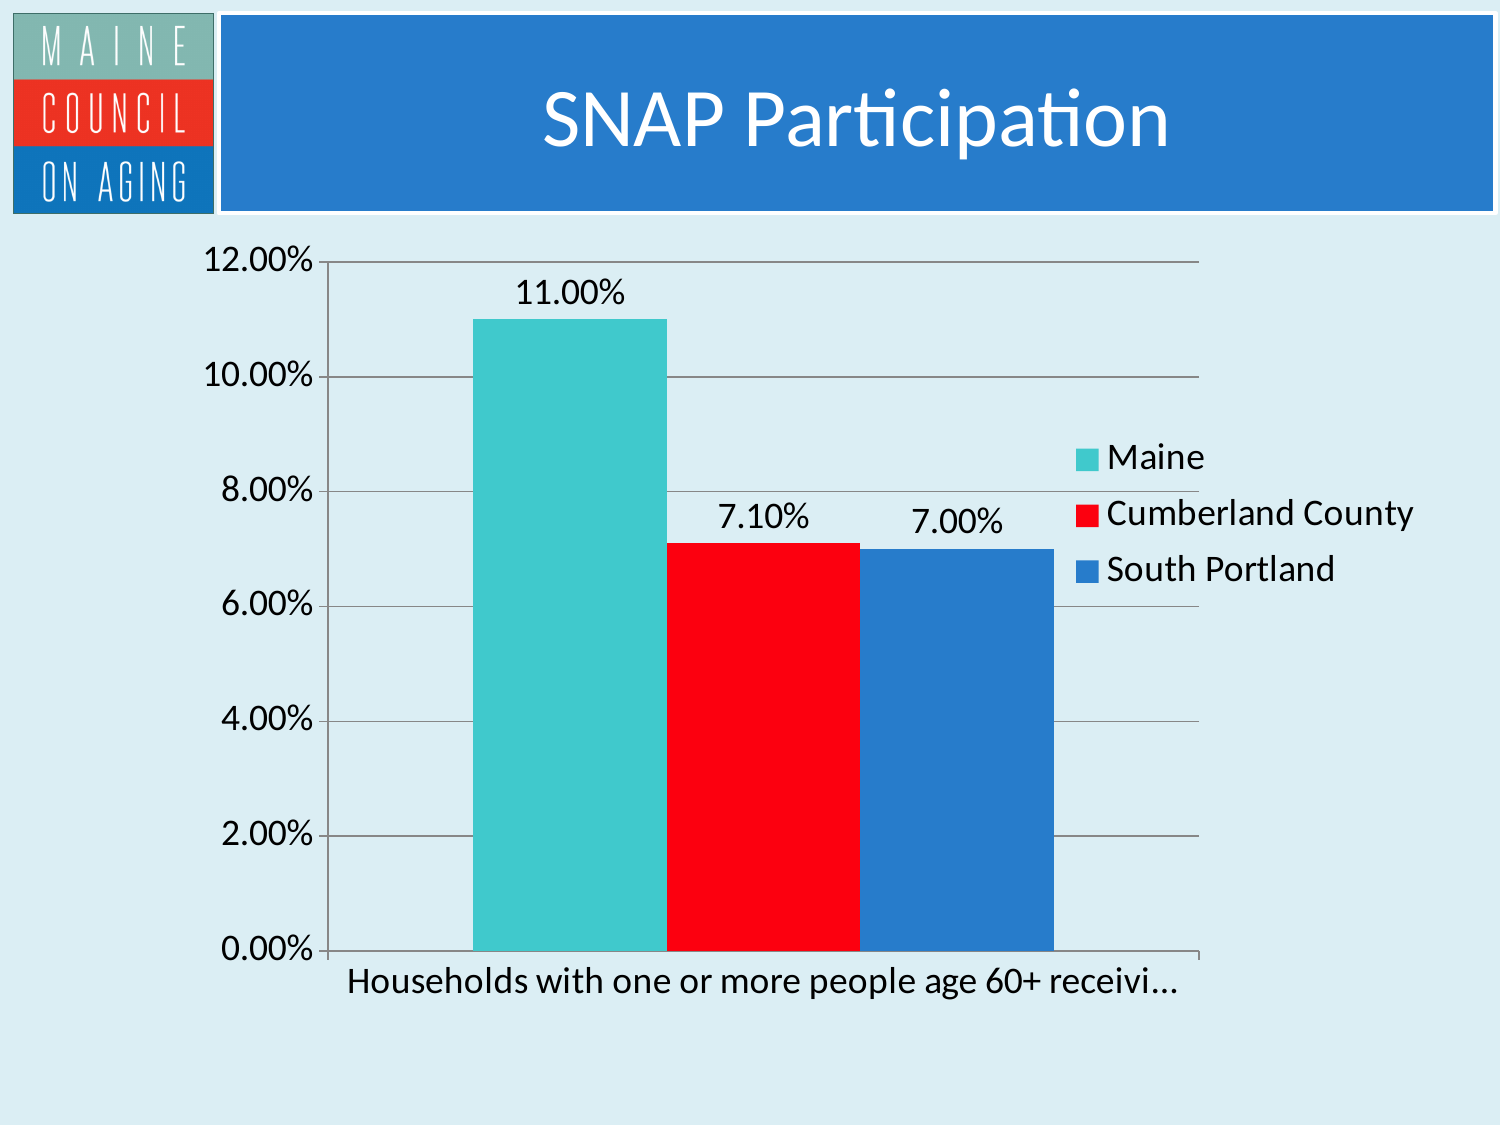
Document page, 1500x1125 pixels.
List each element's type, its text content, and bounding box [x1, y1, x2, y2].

picture [13, 13, 214, 214]
chart [129, 228, 1466, 1070]
text_box SNAP Participation [217, 11, 1498, 215]
